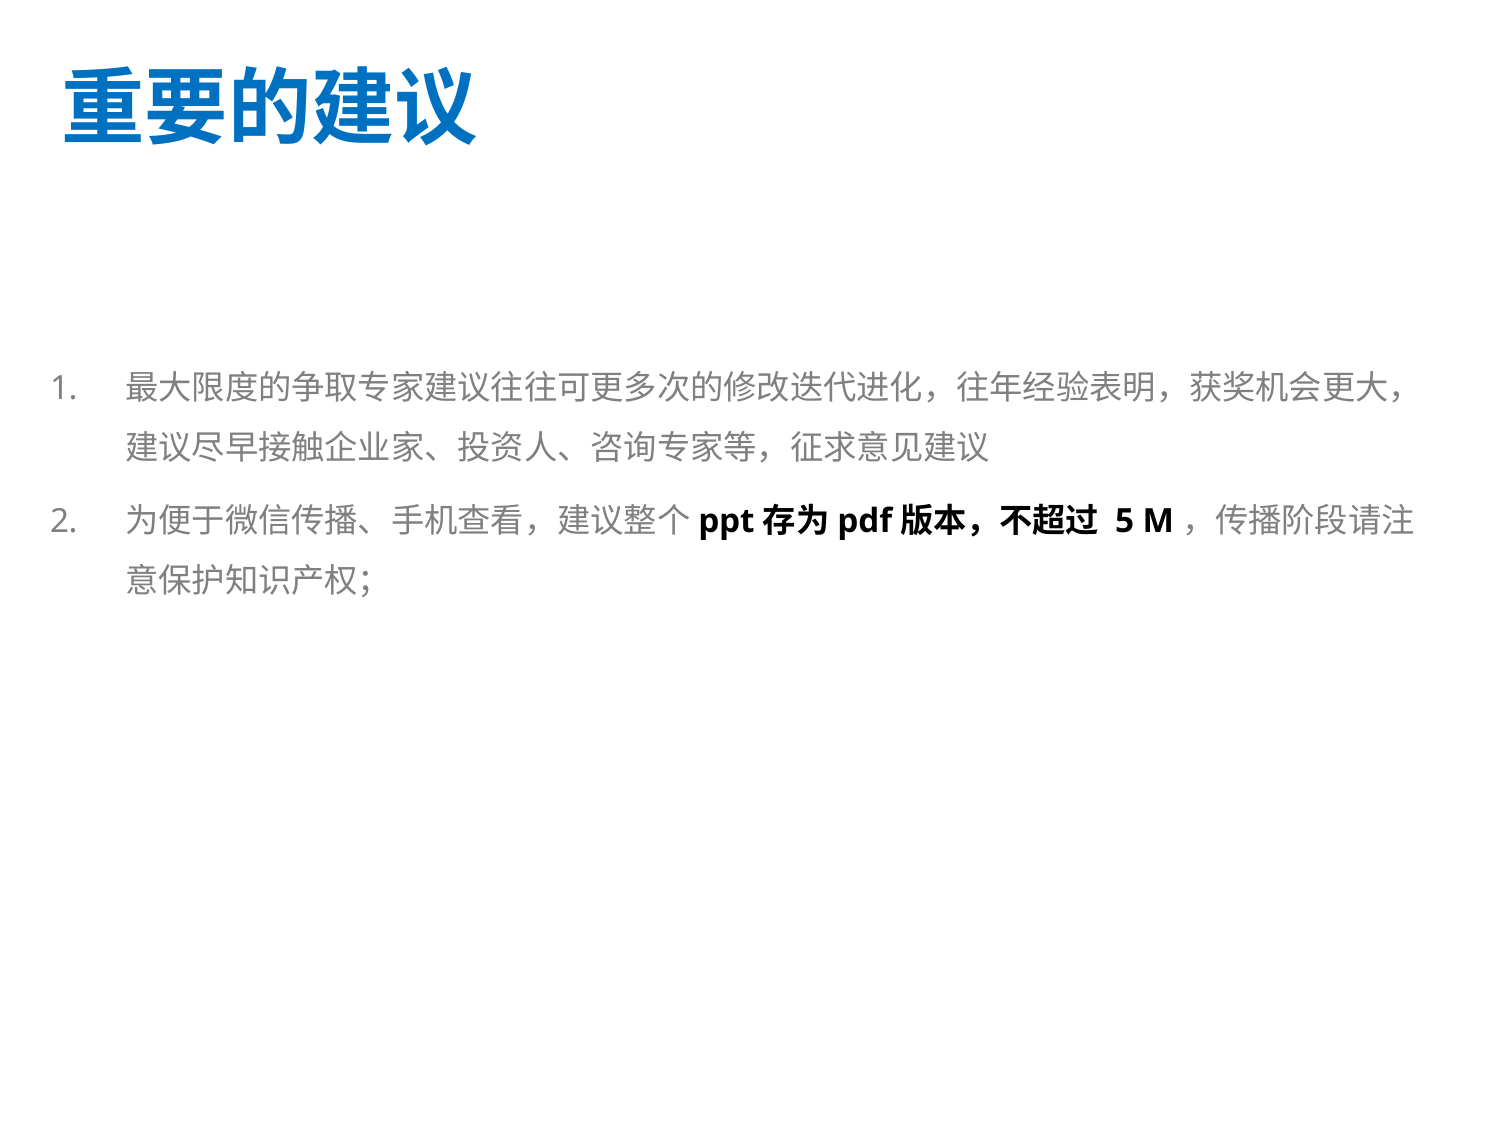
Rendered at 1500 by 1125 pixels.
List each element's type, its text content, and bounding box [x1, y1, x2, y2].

text_box 最大限度的争取专家建议往往可更多次的修改迭代进化，往年经验表明，获奖机会更大，建议尽早接触企业家、投资人、咨询专家等，征求意见建议 为便于微信传播、手机查看，建议整个ppt存为pdf版本，不超过 5 M，传播阶段请注意保护知识产权； [35, 339, 1442, 751]
text_box 重要的建议 [46, 46, 1336, 162]
